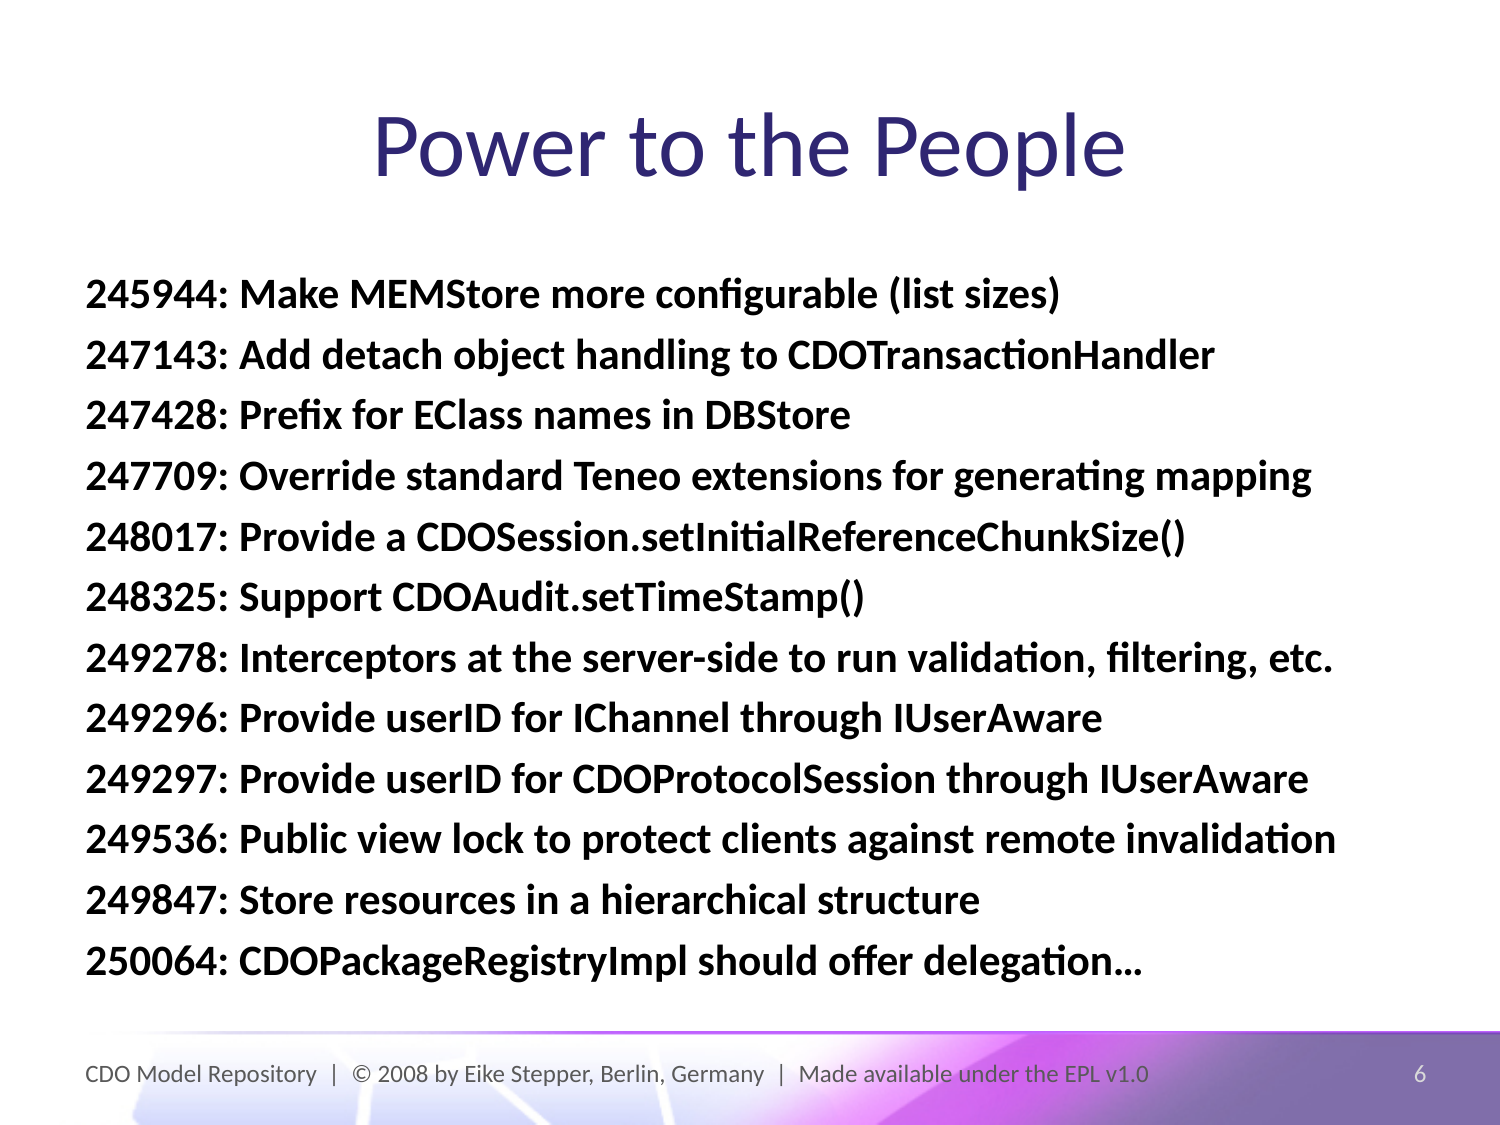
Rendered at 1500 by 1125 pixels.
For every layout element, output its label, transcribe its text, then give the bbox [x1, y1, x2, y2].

slide_number 6 [1335, 1042, 1442, 1103]
title Power to the People [70, 46, 1430, 233]
picture [0, 1031, 1500, 1125]
list 245944: Make MEMStore more configurable (list sizes) 247143: Add detach object handling to CDOTransactionHandler 247428: Prefix for EClass names in DBStore 247709: Override standard Teneo extensions for generating mapping 248017: Provide a CDOSession.setInitialReferenceChunkSize() 248325: Support CDOAudit.setTimeStamp() 249278: Interceptors at the server-side to run validation, filtering, etc. 249296: Provide userID for IChannel through IUserAware 249297: Provide userID for CDOProtocolSession through IUserAware 249536: Public view lock to protect clients against remote invalidation 249847: Store resources in a hierarchical structure 250064: CDOPackageRegistryImpl should offer delegation… [70, 257, 1430, 1008]
footer CDO Model Repository | © 2008 by Eike Stepper, Berlin, Germany | Made available under the EPL v1.0 [70, 1042, 1325, 1103]
